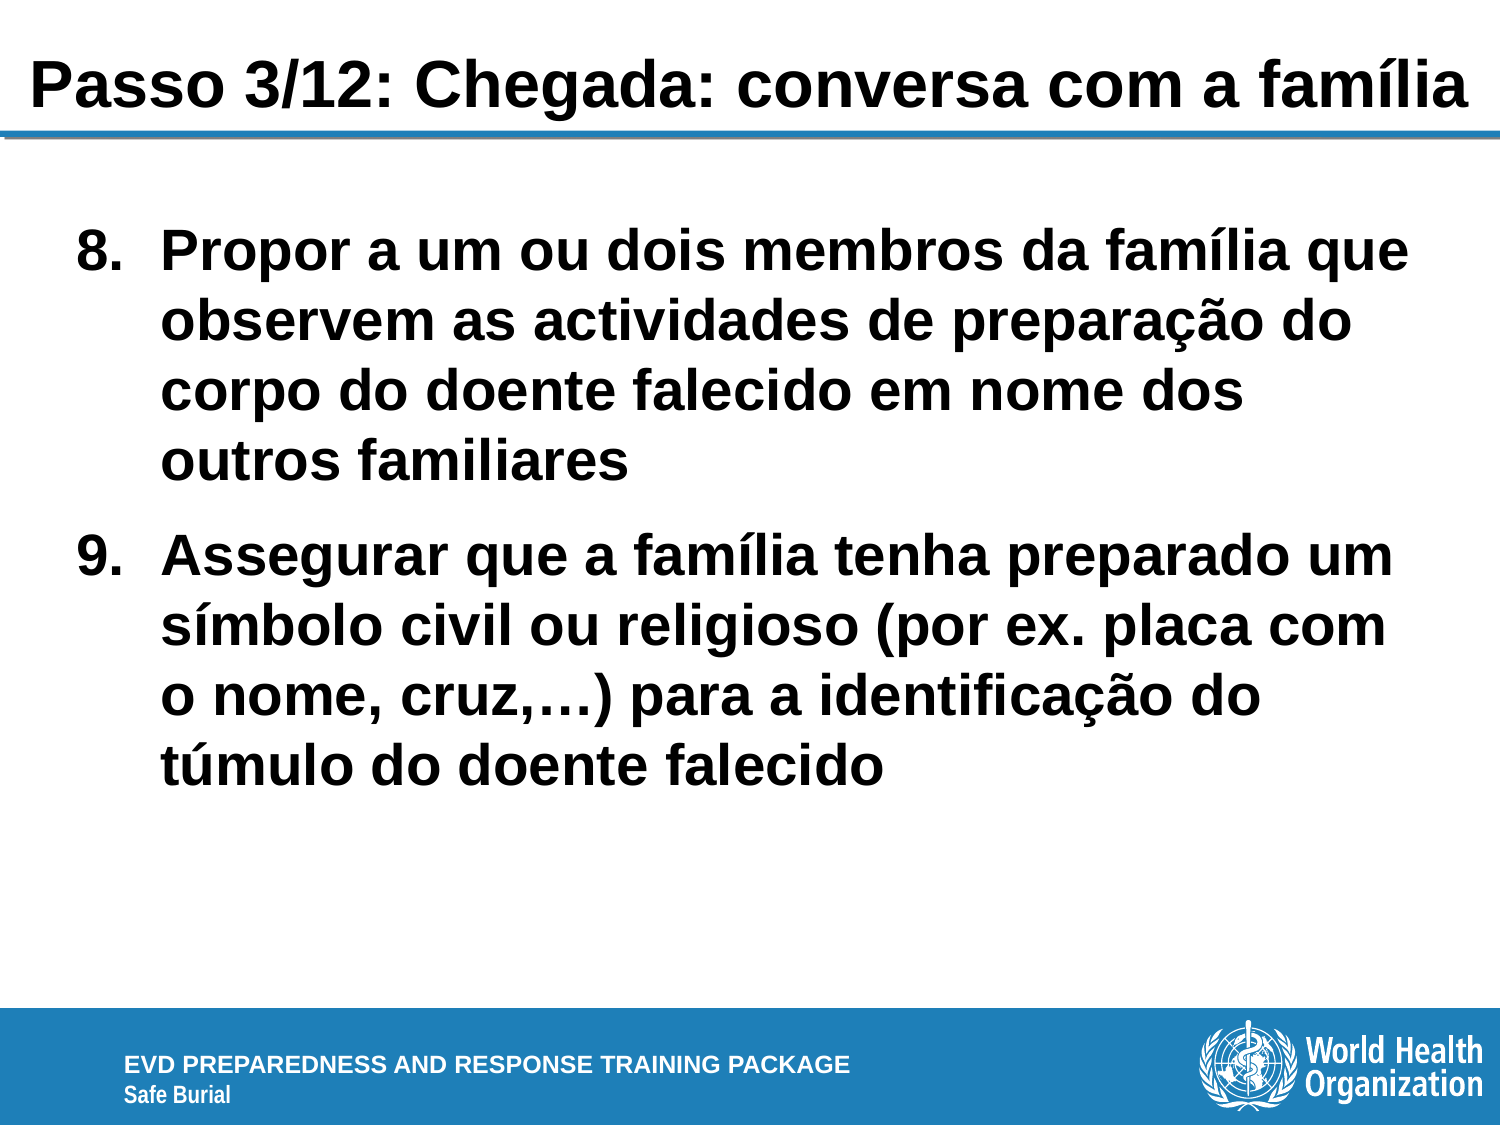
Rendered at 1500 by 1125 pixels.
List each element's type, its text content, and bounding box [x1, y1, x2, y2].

list Propor a um ou dois membros da família que observem as actividades de preparação do corpo do doente falecido em nome dos outros familiares Assegurar que a família tenha preparado um símbolo civil ou religioso (por ex. placa com o nome, cruz,…) para a identificação do túmulo do doente falecido [61, 204, 1433, 811]
title Passo 3/12: Chegada: conversa com a família [0, 0, 1500, 139]
